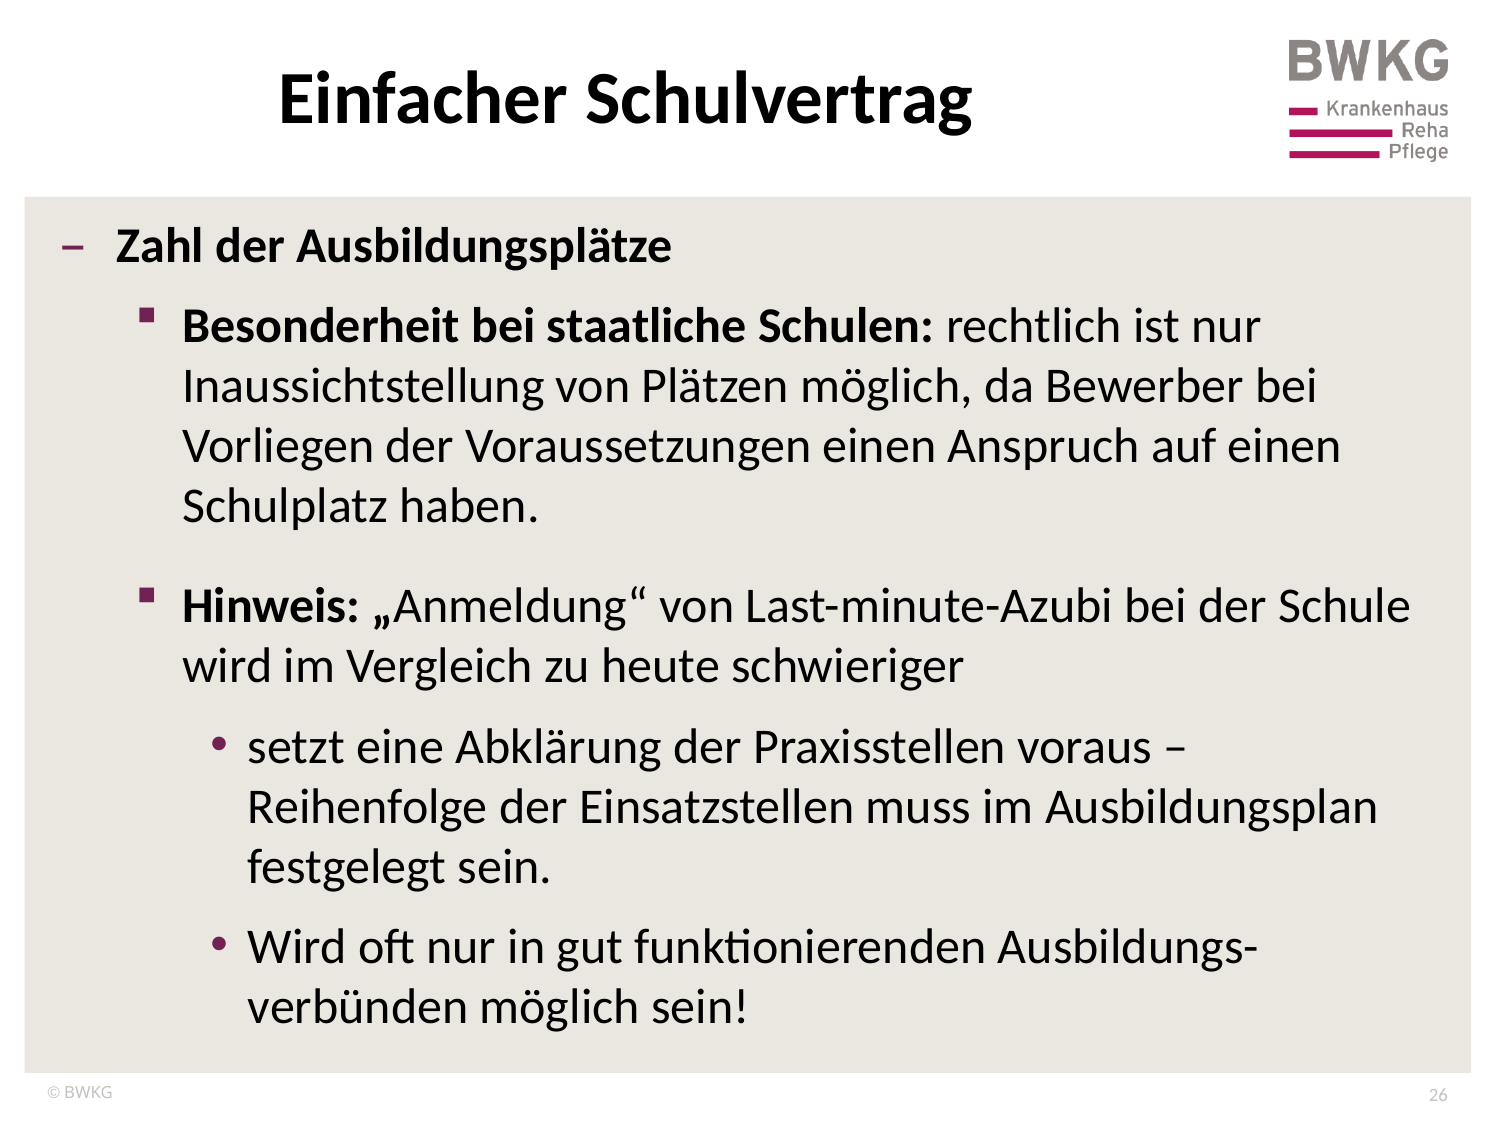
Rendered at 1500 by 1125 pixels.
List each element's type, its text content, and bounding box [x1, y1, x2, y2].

picture [1289, 39, 1448, 162]
title Einfacher Schulvertrag [30, 40, 1222, 178]
slide_number 26 [1112, 1074, 1463, 1125]
list Zahl der Ausbildungsplätze Besonderheit bei staatliche Schulen: rechtlich ist nur Inaussichtstellung von Plätzen möglich, da Bewerber bei Vorliegen der Voraussetzungen einen Anspruch auf einen Schulplatz haben. Hinweis: „Anmeldung“ von Last-minute-Azubi bei der Schule wird im Vergleich zu heute schwieriger setzt eine Abklärung der Praxisstellen voraus – Reihenfolge der Einsatzstellen muss im Ausbildungsplan festgelegt sein. Wird oft nur in gut funktionierenden Ausbildungs-verbünden möglich sein! [45, 204, 1432, 1124]
